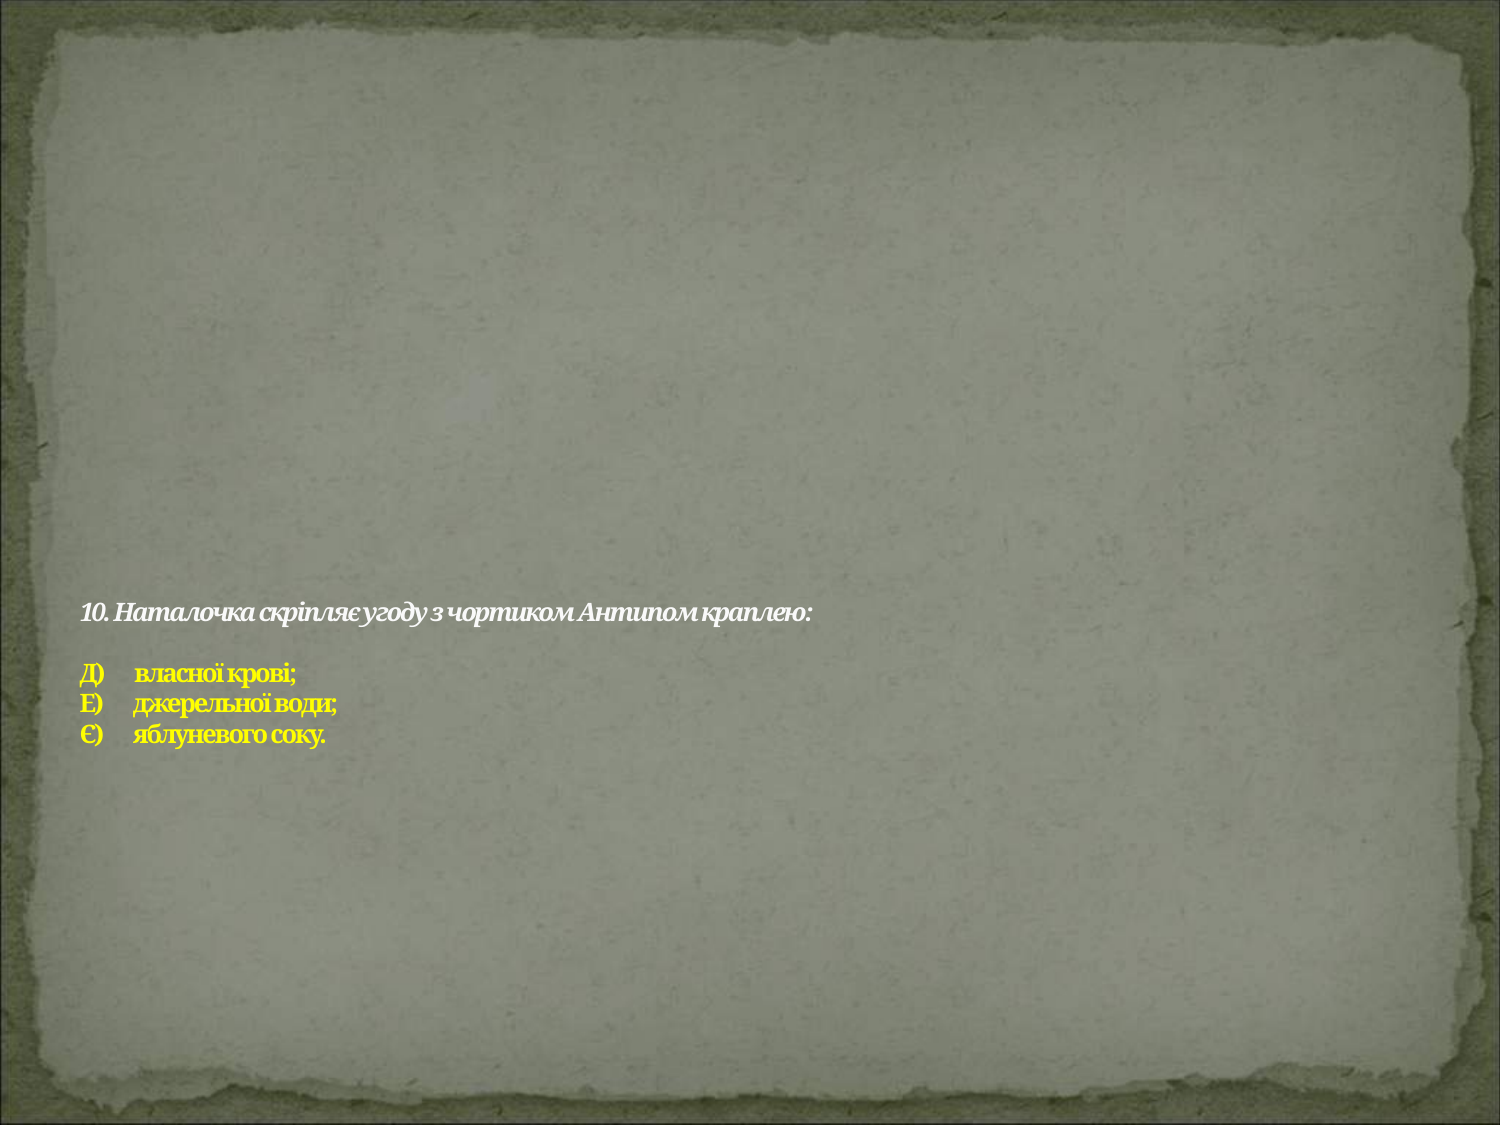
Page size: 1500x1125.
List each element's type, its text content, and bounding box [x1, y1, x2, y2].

picture [0, 0, 1500, 1125]
title 10. Наталочка скріпляє угоду з чортиком Антипом краплею: Д) власної крові; Е) джерельної води; Є) яблуневого соку. [64, 586, 1415, 787]
